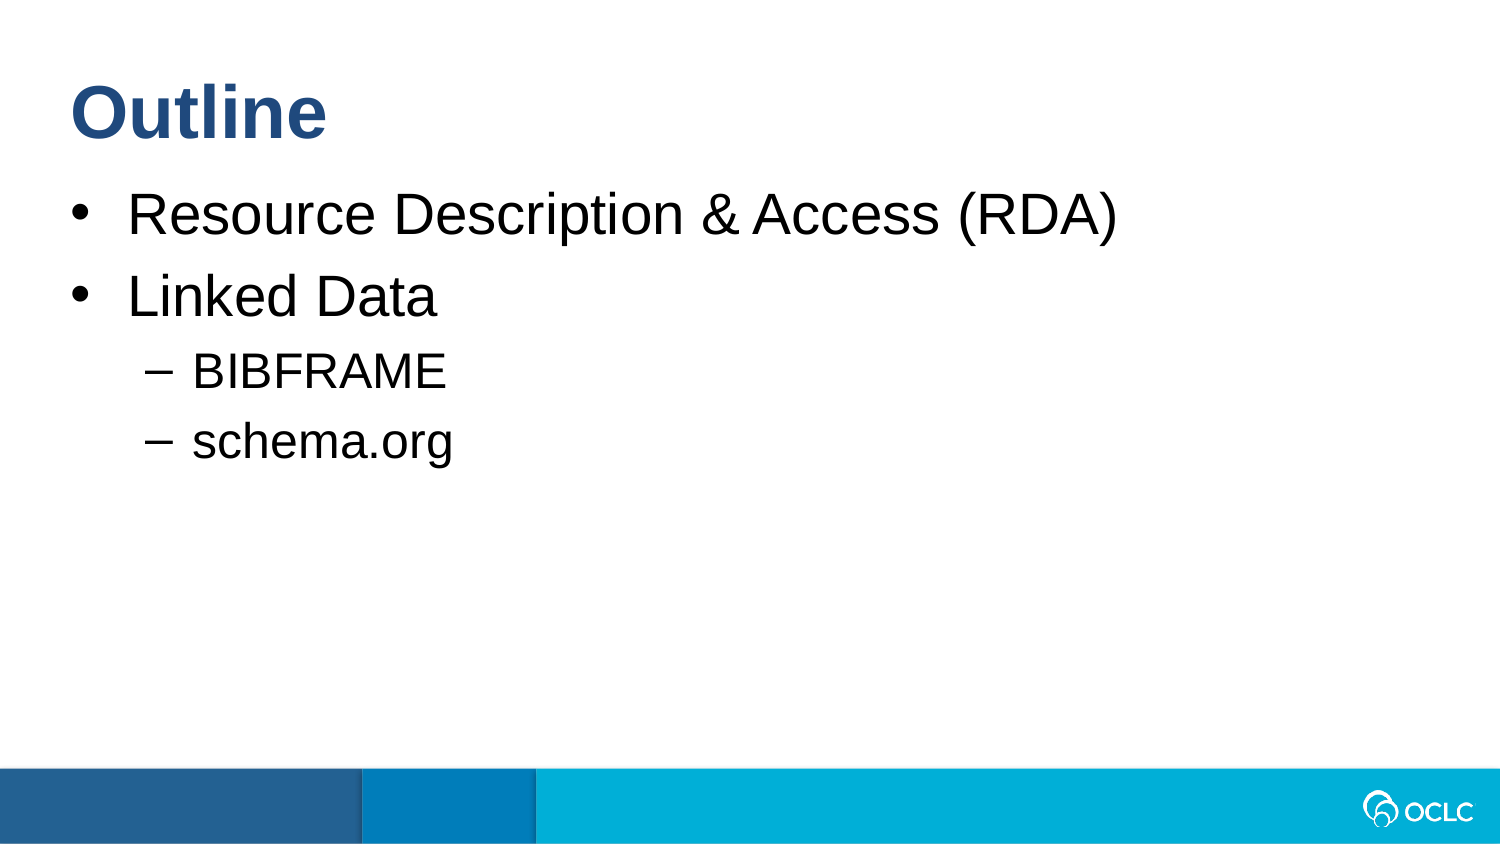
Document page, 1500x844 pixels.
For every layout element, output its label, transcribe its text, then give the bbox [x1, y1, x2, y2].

list Outline [55, 56, 1441, 169]
list Resource Description & Access (RDA) Linked Data BIBFRAME schema.org [55, 169, 1441, 714]
